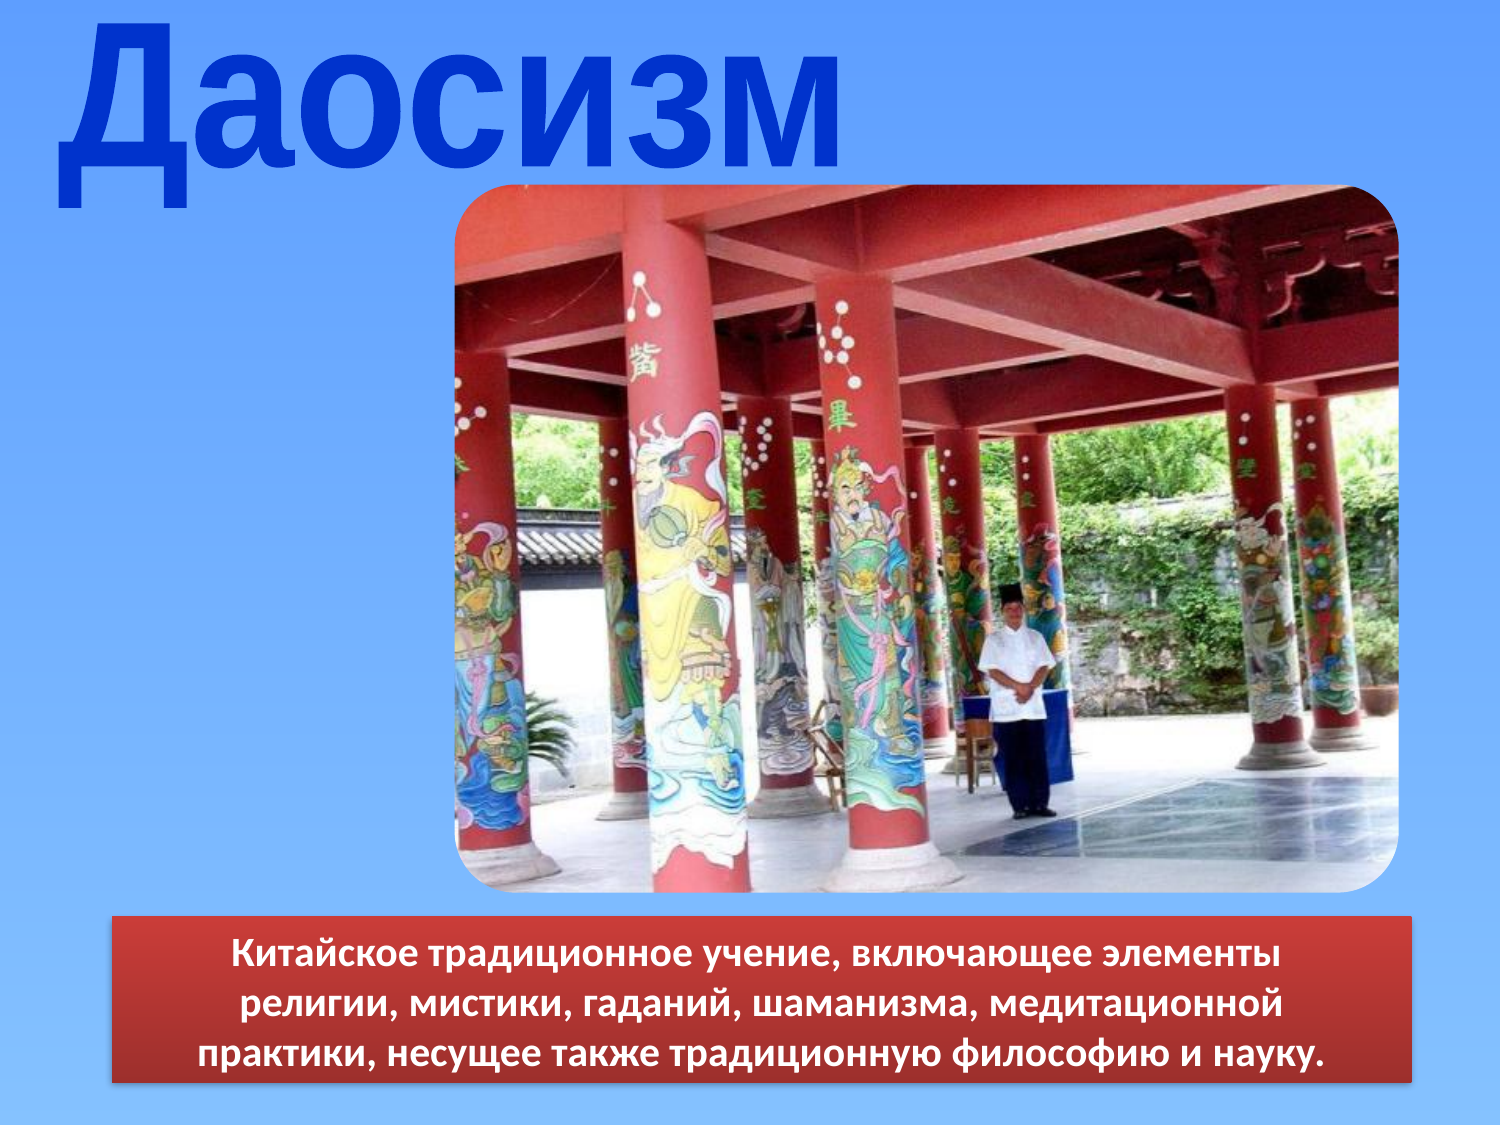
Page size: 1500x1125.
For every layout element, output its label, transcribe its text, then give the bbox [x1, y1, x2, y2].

text_box Китайское традиционное учение, включающее элементы религии, мистики, гаданий, шаманизма, медитационной практики, несущее также традиционную философию и науку. [112, 916, 1412, 1083]
picture [454, 184, 1399, 893]
